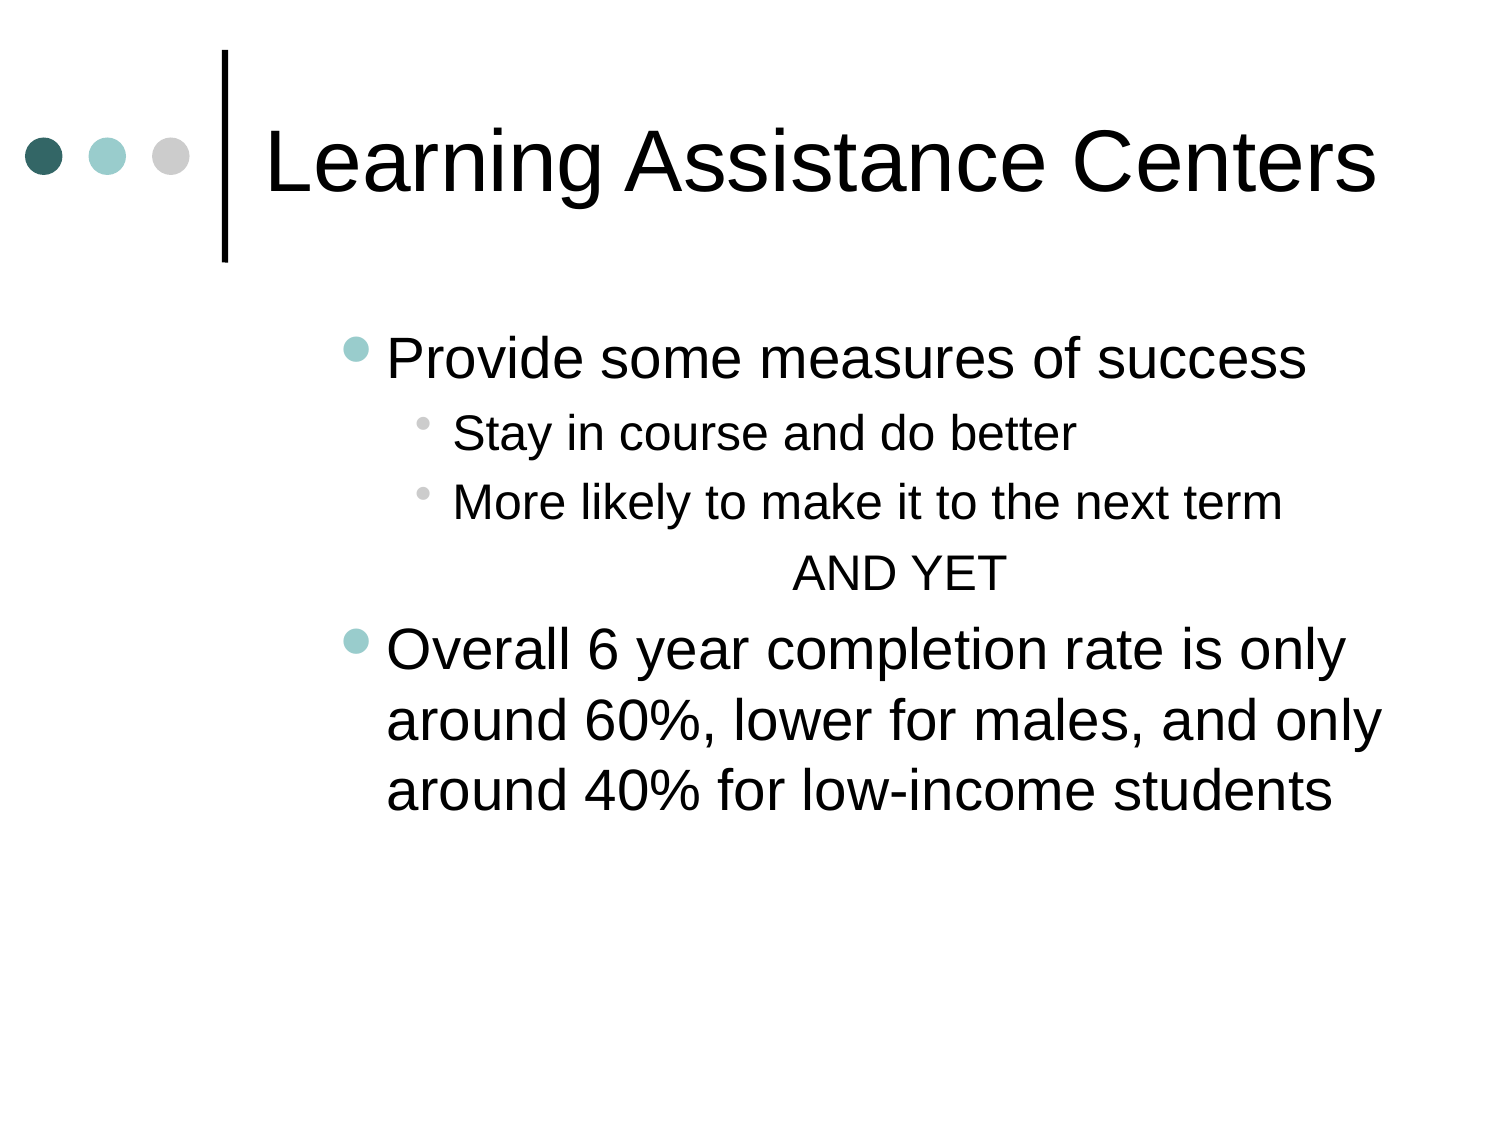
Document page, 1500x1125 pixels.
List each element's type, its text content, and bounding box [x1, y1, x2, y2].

list Provide some measures of success Stay in course and do better More likely to make it to the next term AND YET Overall 6 year completion rate is only around 60%, lower for males, and only around 40% for low-income students [249, 312, 1400, 988]
title Learning Assistance Centers [249, 31, 1400, 282]
